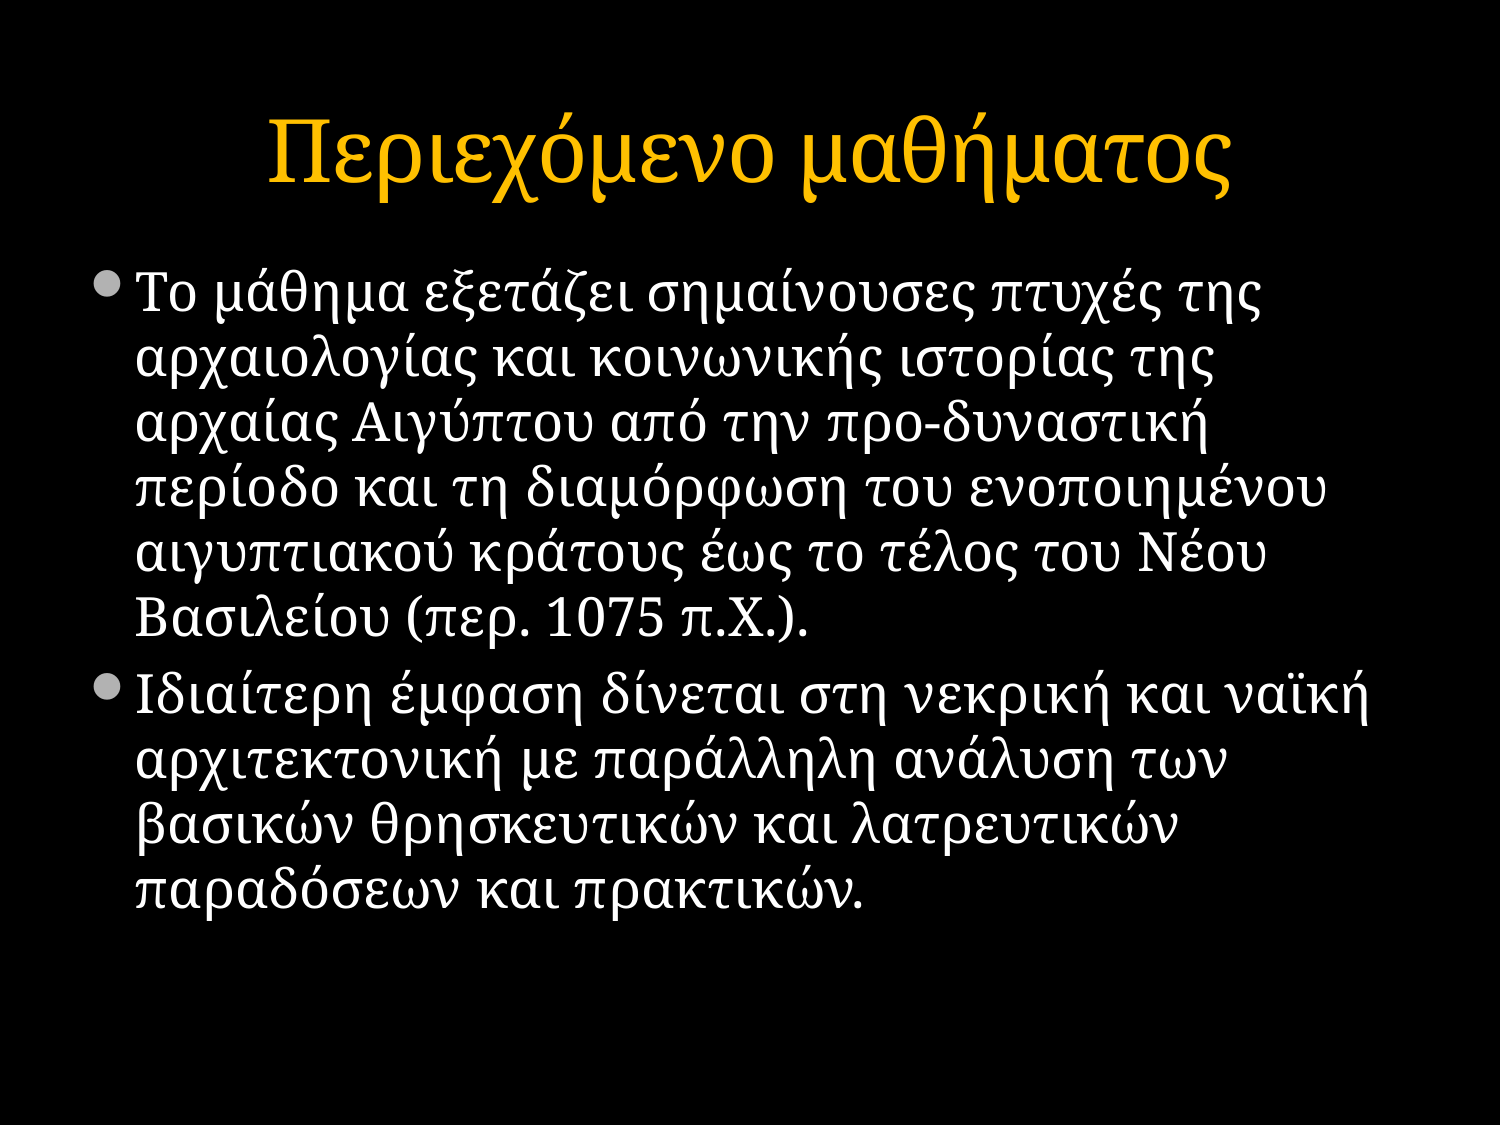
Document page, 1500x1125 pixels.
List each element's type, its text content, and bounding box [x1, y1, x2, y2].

title Περιεχόμενο μαθήματος [74, 7, 1425, 208]
list Το μάθημα εξετάζει σημαίνουσες πτυχές της αρχαιολογίας και κοινωνικής ιστορίας της αρχαίας Αιγύπτου από την προ-δυναστική περίοδο και τη διαμόρφωση του ενοποιημένου αιγυπτιακού κράτους έως το τέλος του Νέου Βασιλείου (περ. 1075 π.Χ.). Ιδιαίτερη έμφαση δίνεται στη νεκρική και ναϊκή αρχιτεκτονική με παράλληλη ανάλυση των βασικών θρησκευτικών και λατρευτικών παραδόσεων και πρακτικών. [75, 249, 1425, 1000]
